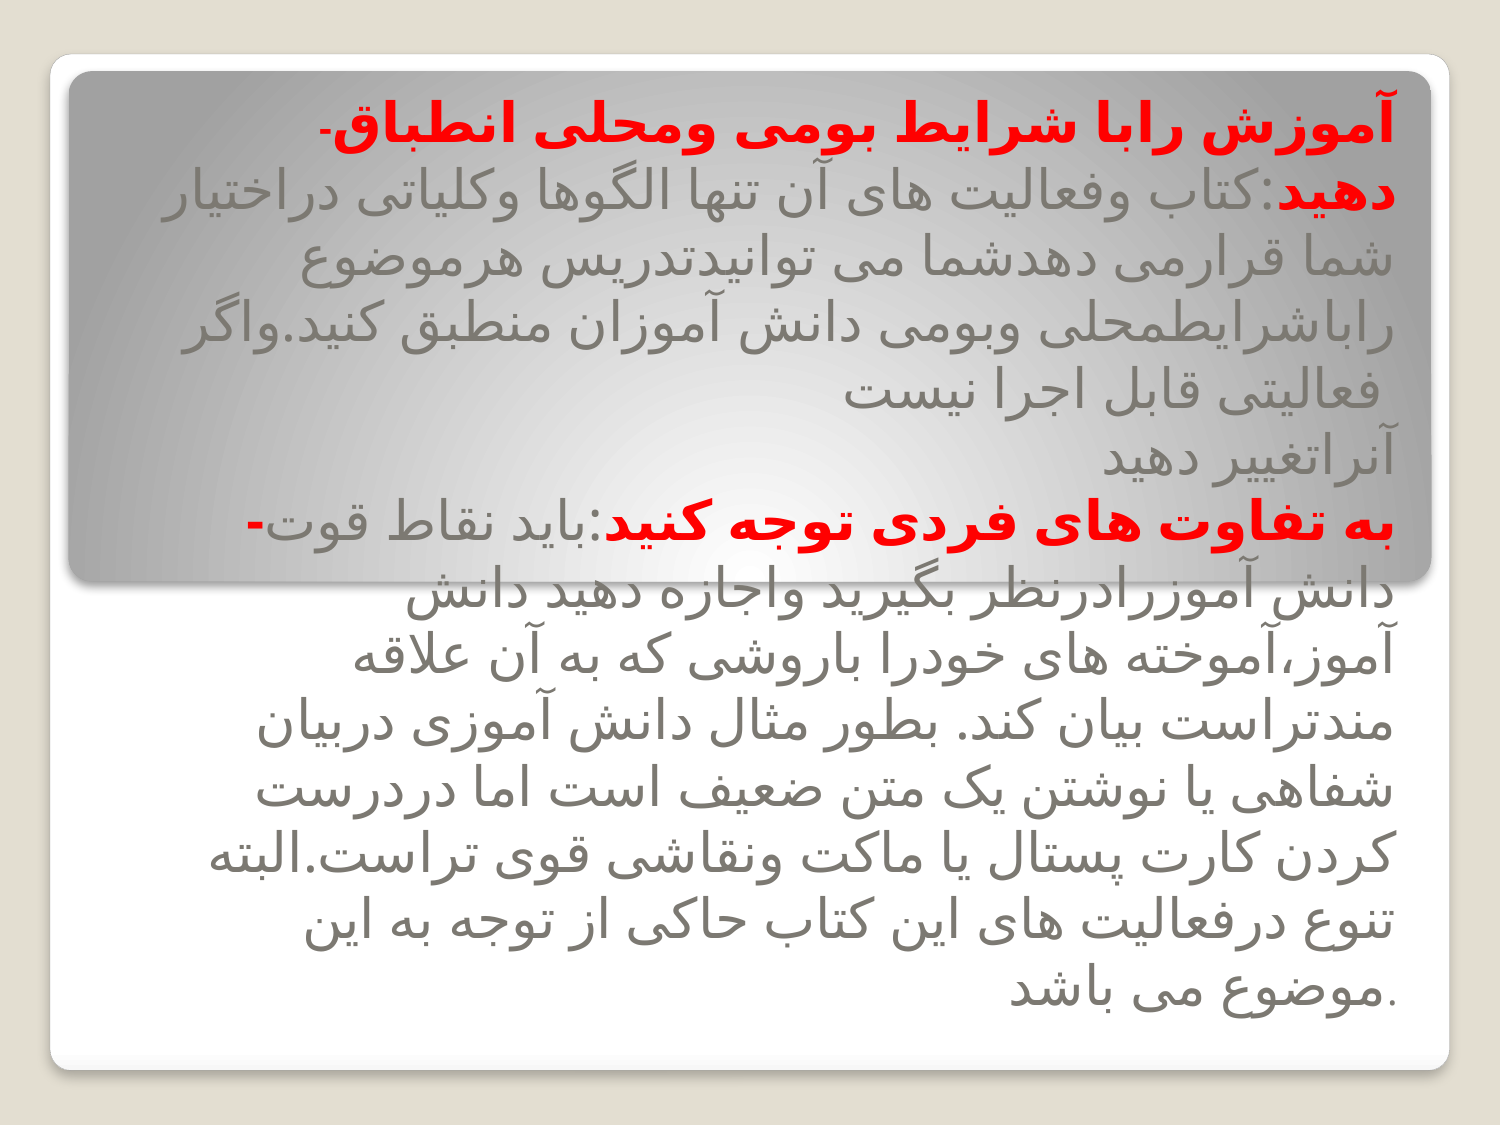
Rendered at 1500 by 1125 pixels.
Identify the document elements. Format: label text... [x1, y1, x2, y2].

subtitle -آموزش رابا شرایط بومی ومحلی انطباق دهید:کتاب وفعالیت های آن تنها الگوها وکلیاتی دراختیار شما قرارمی دهدشما می توانیدتدریس هرموضوع راباشرایطمحلی وبومی دانش آموزان منطبق کنید.واگر فعالیتی قابل اجرا نیست آنراتغییر دهید -به تفاوت های فردی توجه کنید:باید نقاط قوت دانش آموزرادرنظر بگیرید واجازه دهید دانش آموز،آموخته های خودرا باروشی که به آن علاقه مندتراست بیان کند. بطور مثال دانش آموزی دربیان شفاهی یا نوشتن یک متن ضعیف است اما دردرست کردن کارت پستال یا ماکت ونقاشی قوی تراست.البته تنوع درفعالیت های این کتاب حاکی از توجه به این موضوع می باشد. [87, 87, 1413, 1025]
